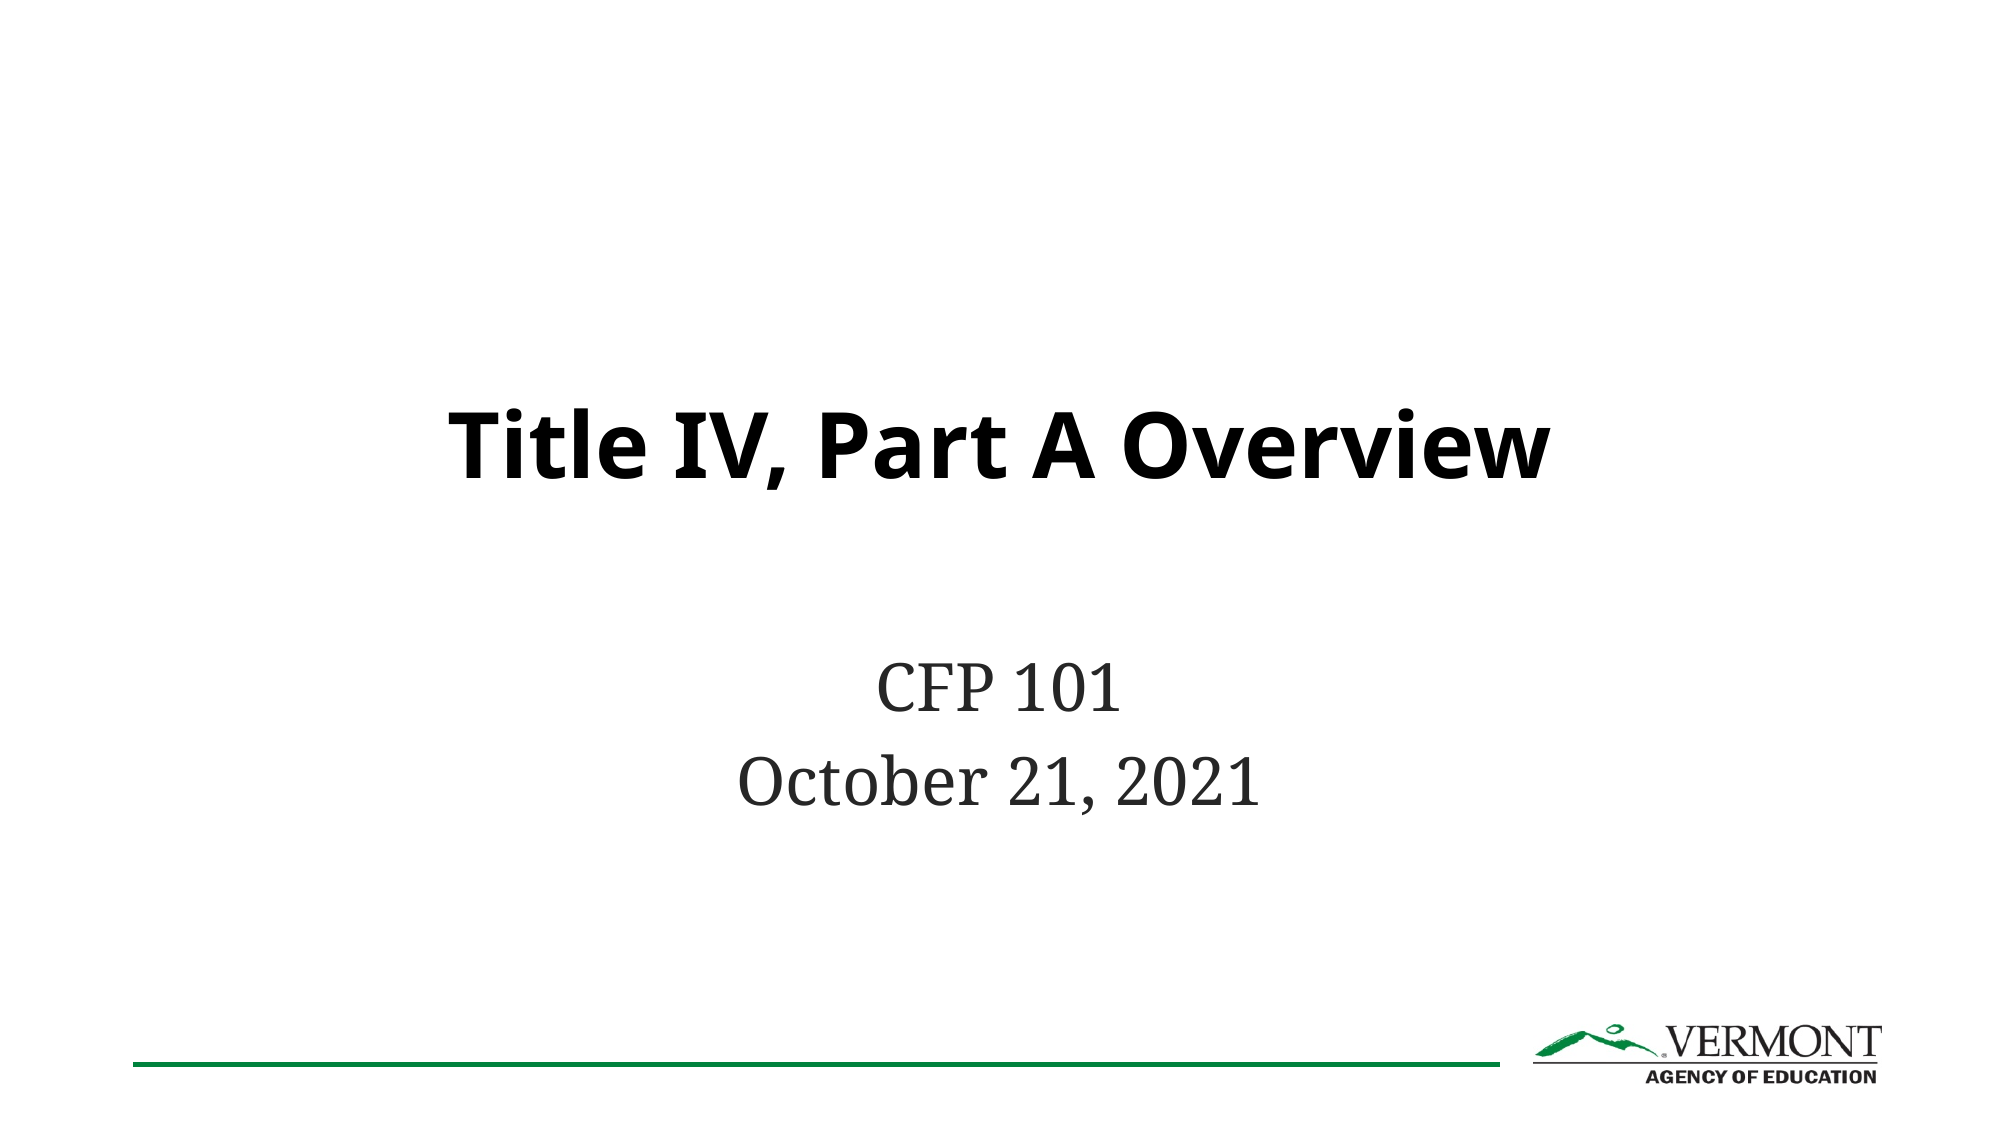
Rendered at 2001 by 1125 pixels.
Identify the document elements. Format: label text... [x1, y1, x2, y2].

subtitle CFP 101 October 21, 2021 [300, 637, 1700, 838]
title Title IV, Part A Overview [362, 321, 1638, 563]
picture [1533, 1024, 1882, 1101]
